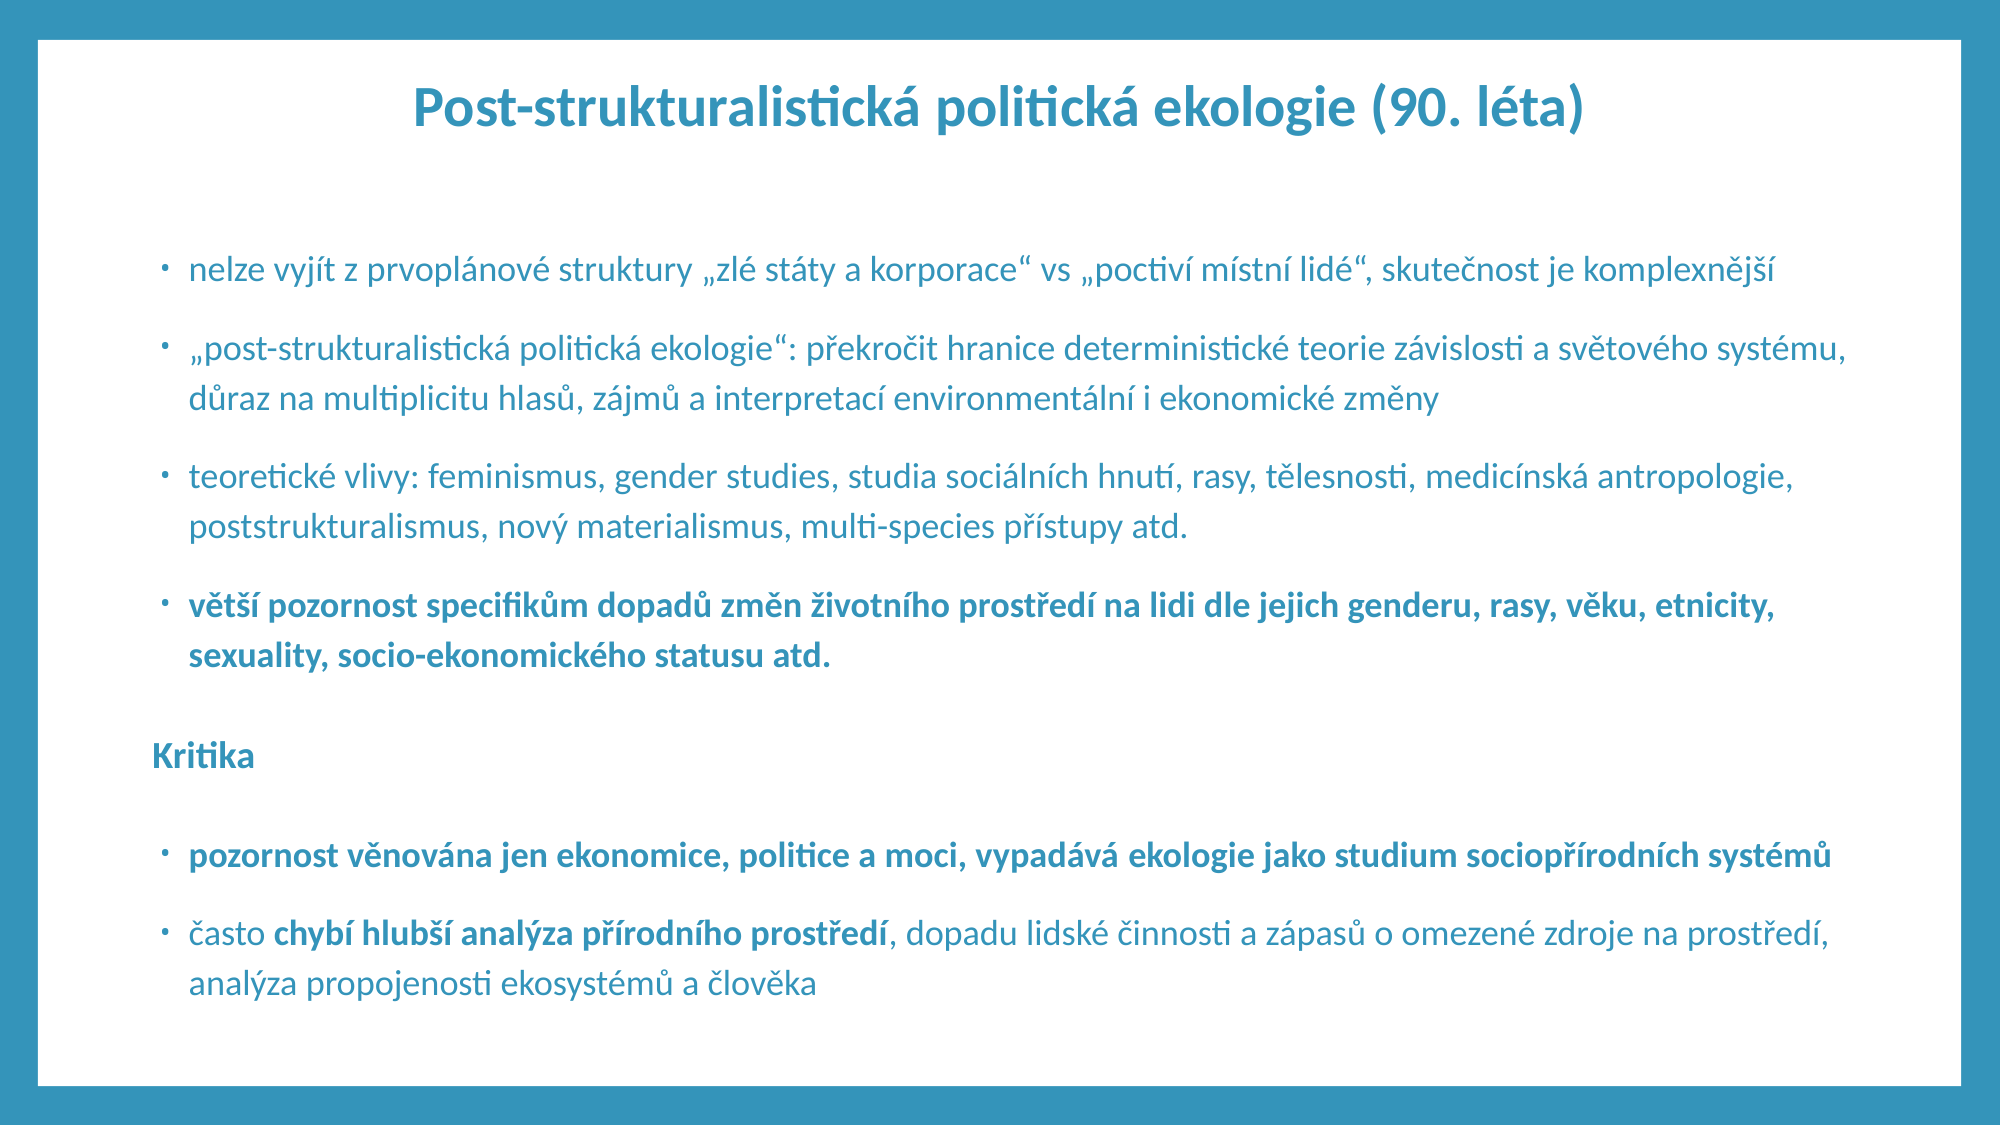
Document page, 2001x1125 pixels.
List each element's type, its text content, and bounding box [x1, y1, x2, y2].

list nelze vyjít z prvoplánové struktury „zlé státy a korporace“ vs „poctiví místní lidé“, skutečnost je komplexnější „post-strukturalistická politická ekologie“: překročit hranice deterministické teorie závislosti a světového systému, důraz na multiplicitu hlasů, zájmů a interpretací environmentální i ekonomické změny teoretické vlivy: feminismus, gender studies, studia sociálních hnutí, rasy, tělesnosti, medicínská antropologie, poststrukturalismus, nový materialismus, multi-species přístupy atd. větší pozornost specifikům dopadů změn životního prostředí na lidi dle jejich genderu, rasy, věku, etnicity, sexuality, socio-ekonomického statusu atd. Kritika pozornost věnována jen ekonomice, politice a moci, vypadává ekologie jako studium sociopřírodních systémů často chybí hlubší analýza přírodního prostředí, dopadu lidské činnosti a zápasů o omezené zdroje na prostředí, analýza propojenosti ekosystémů a člověka [137, 231, 1863, 1066]
title Post-strukturalistická politická ekologie (90. léta) [137, 59, 1863, 231]
